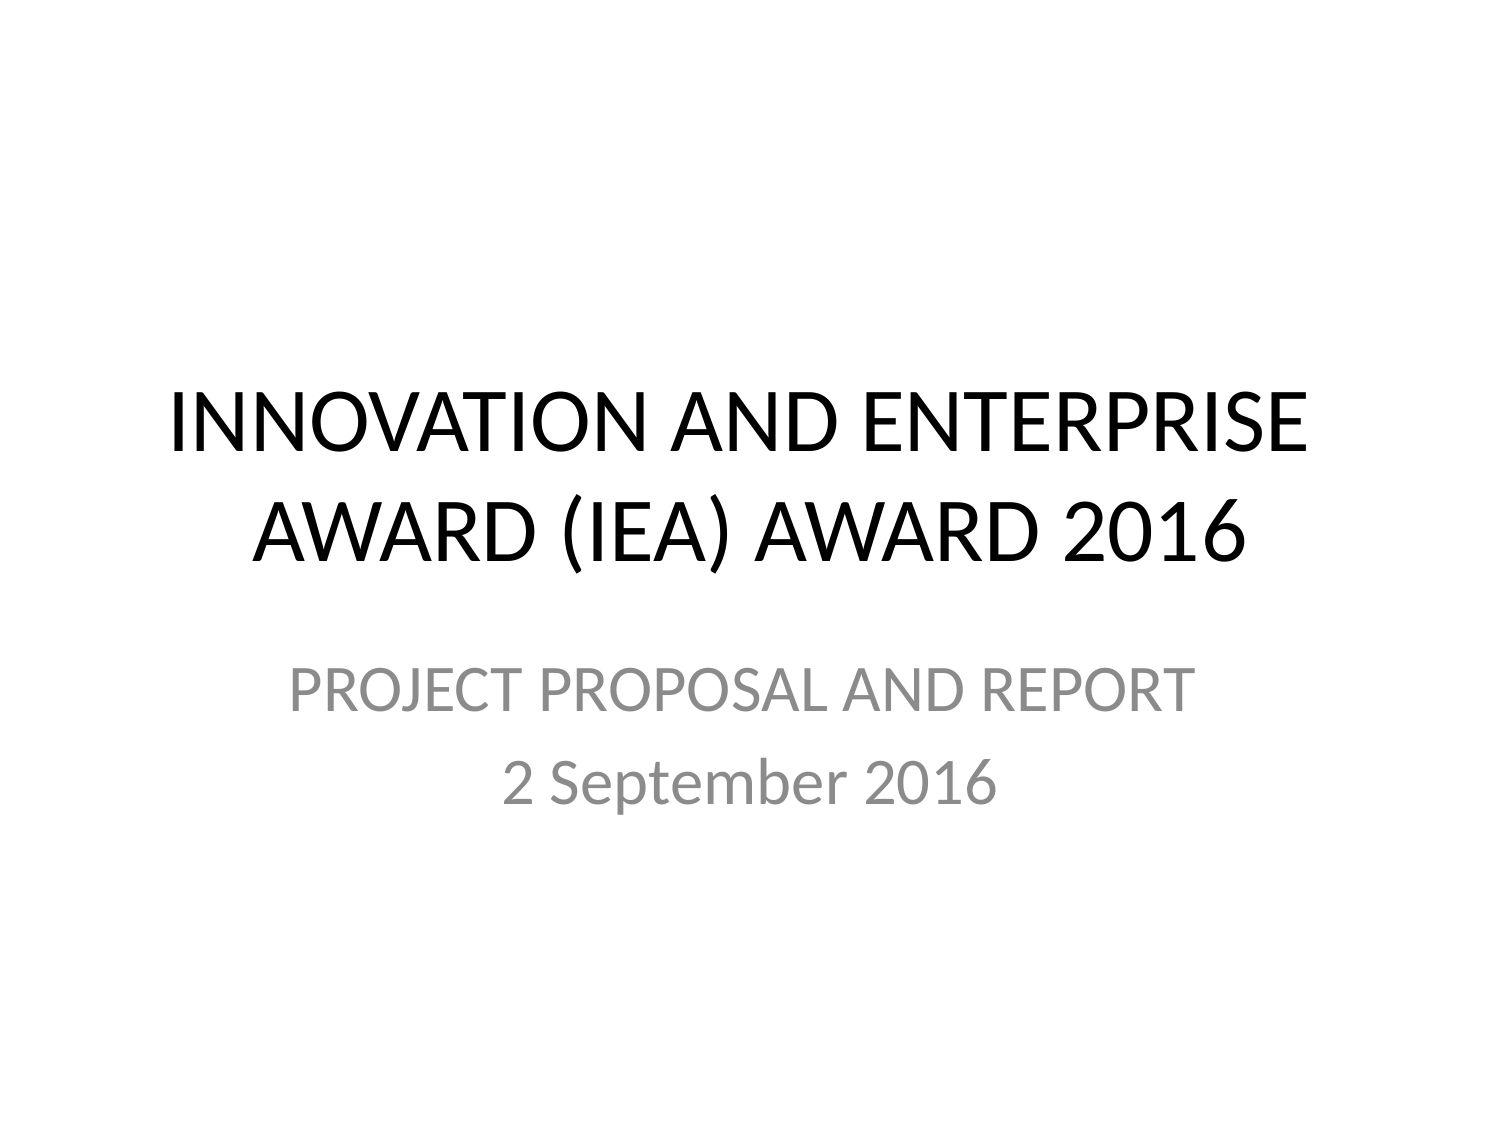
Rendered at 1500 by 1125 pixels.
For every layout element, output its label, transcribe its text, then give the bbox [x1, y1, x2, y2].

title INNOVATION AND ENTERPRISE AWARD (IEA) AWARD 2016 [112, 349, 1388, 591]
subtitle PROJECT PROPOSAL AND REPORT 2 September 2016 [225, 637, 1275, 925]
